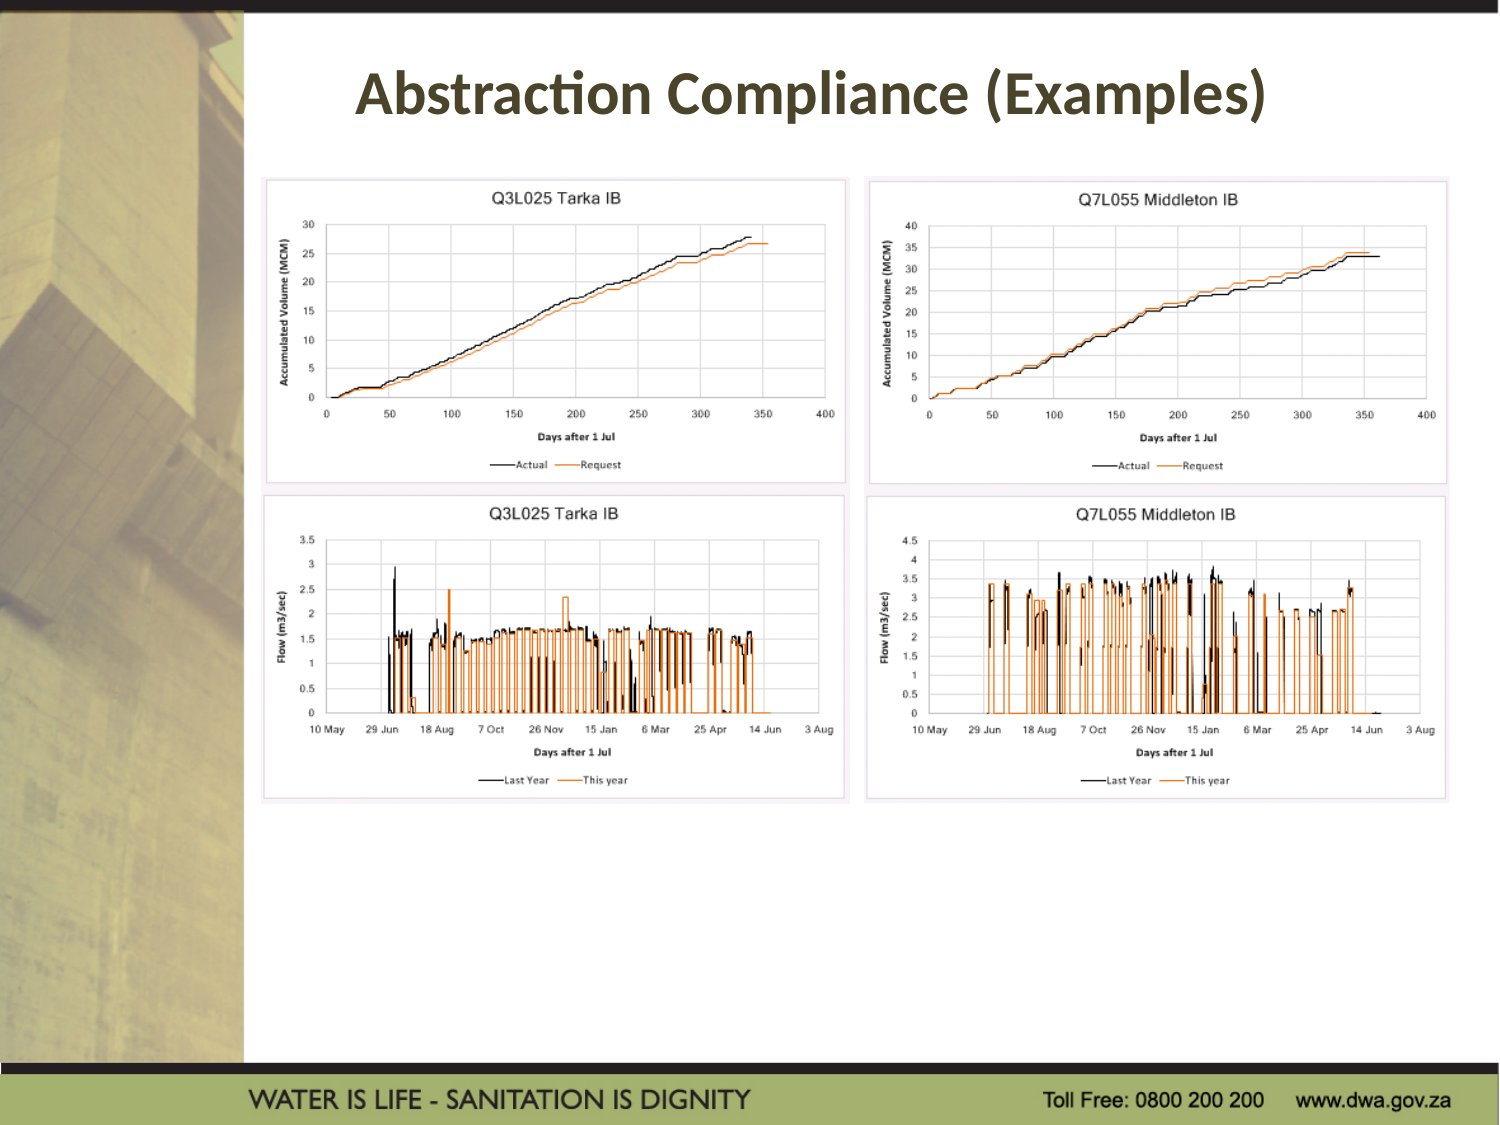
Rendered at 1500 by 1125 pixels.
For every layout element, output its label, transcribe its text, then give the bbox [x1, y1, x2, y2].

picture [0, 0, 1500, 1125]
title Abstraction Compliance (Examples) [137, 45, 1488, 233]
